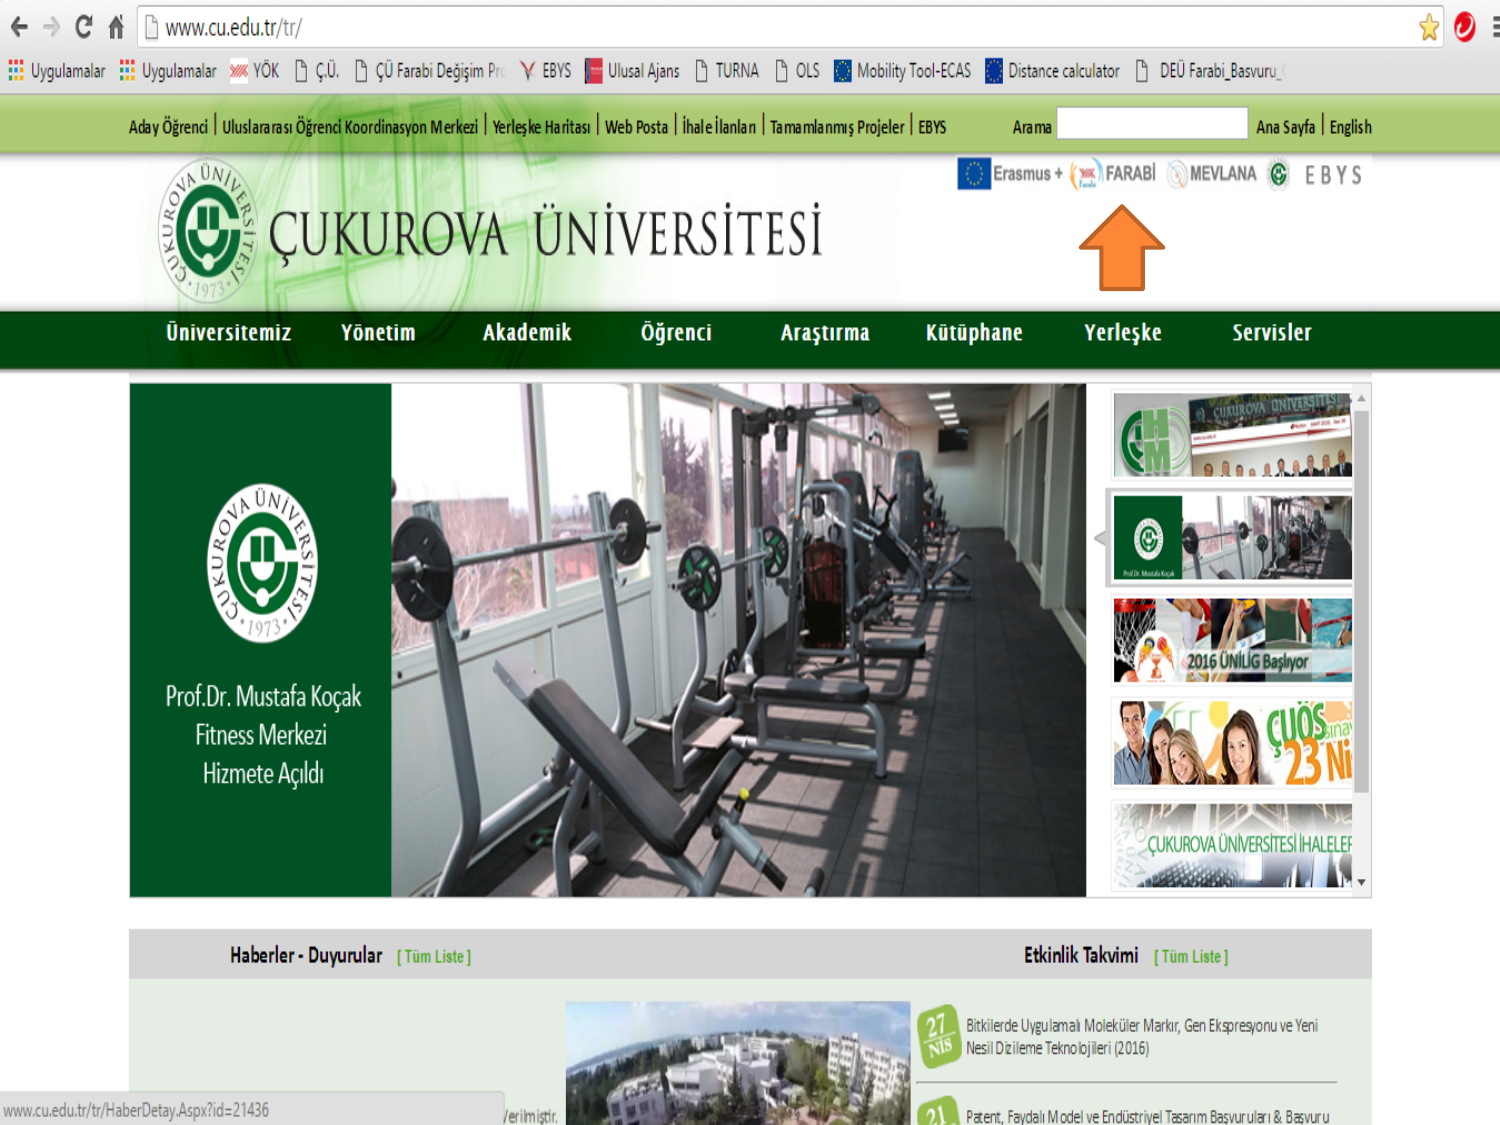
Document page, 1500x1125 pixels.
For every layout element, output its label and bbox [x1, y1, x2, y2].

list [0, 0, 1500, 1125]
